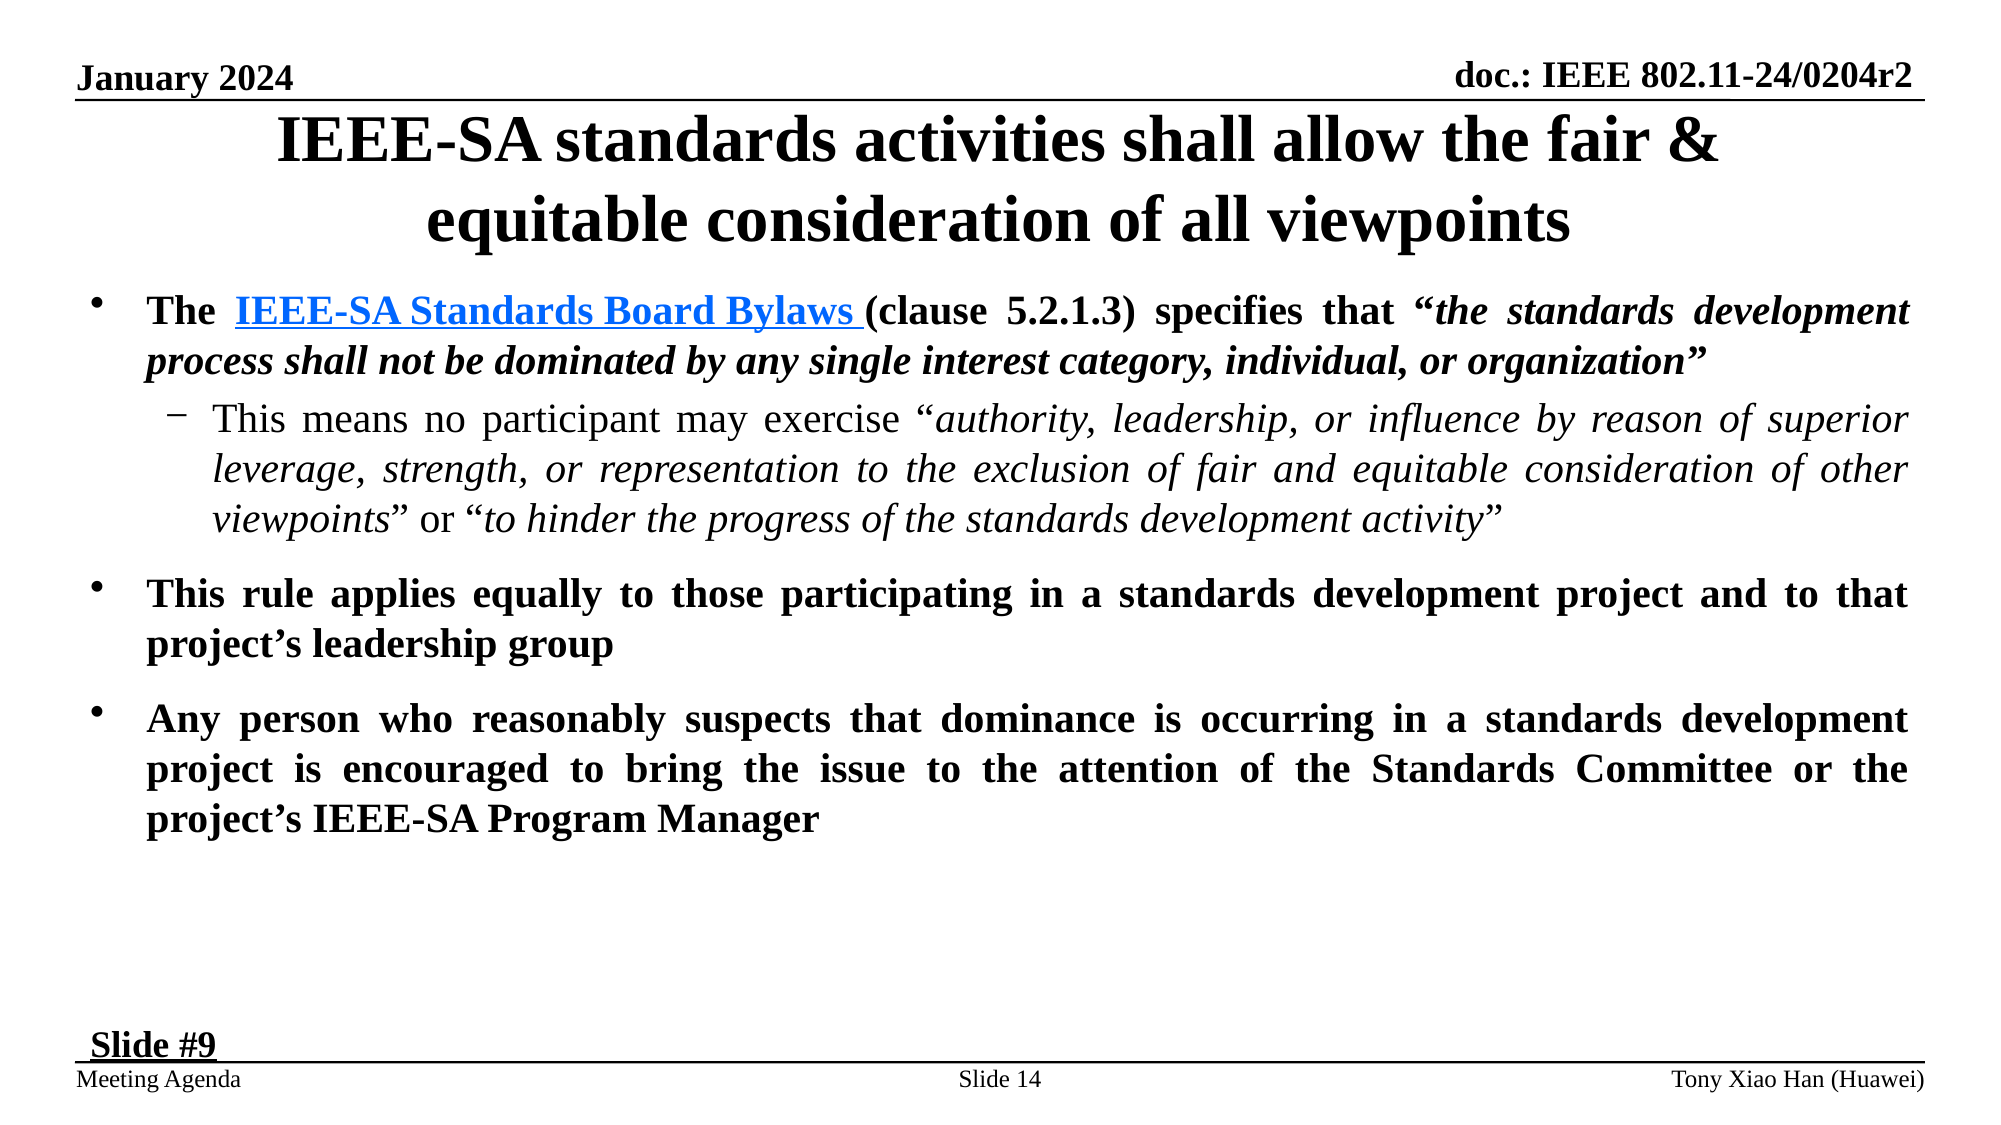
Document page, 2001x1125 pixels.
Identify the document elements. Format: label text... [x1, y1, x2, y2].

text_box IEEE-SA standards activities shall allow the fair & equitable consideration of all viewpoints [75, 87, 1925, 263]
list The IEEE-SA Standards Board Bylaws (clause 5.2.1.3) specifies that “the standards development process shall not be dominated by any single interest category, individual, or organization” This means no participant may exercise “authority, leadership, or influence by reason of superior leverage, strength, or representation to the exclusion of fair and equitable consideration of other viewpoints” or “to hinder the progress of the standards development activity” This rule applies equally to those participating in a standards development project and to that project’s leadership group Any person who reasonably suspects that dominance is occurring in a standards development project is encouraged to bring the issue to the attention of the Standards Committee or the project’s IEEE-SA Program Manager [75, 275, 1925, 1038]
text_box Slide #9 [75, 1012, 232, 1073]
